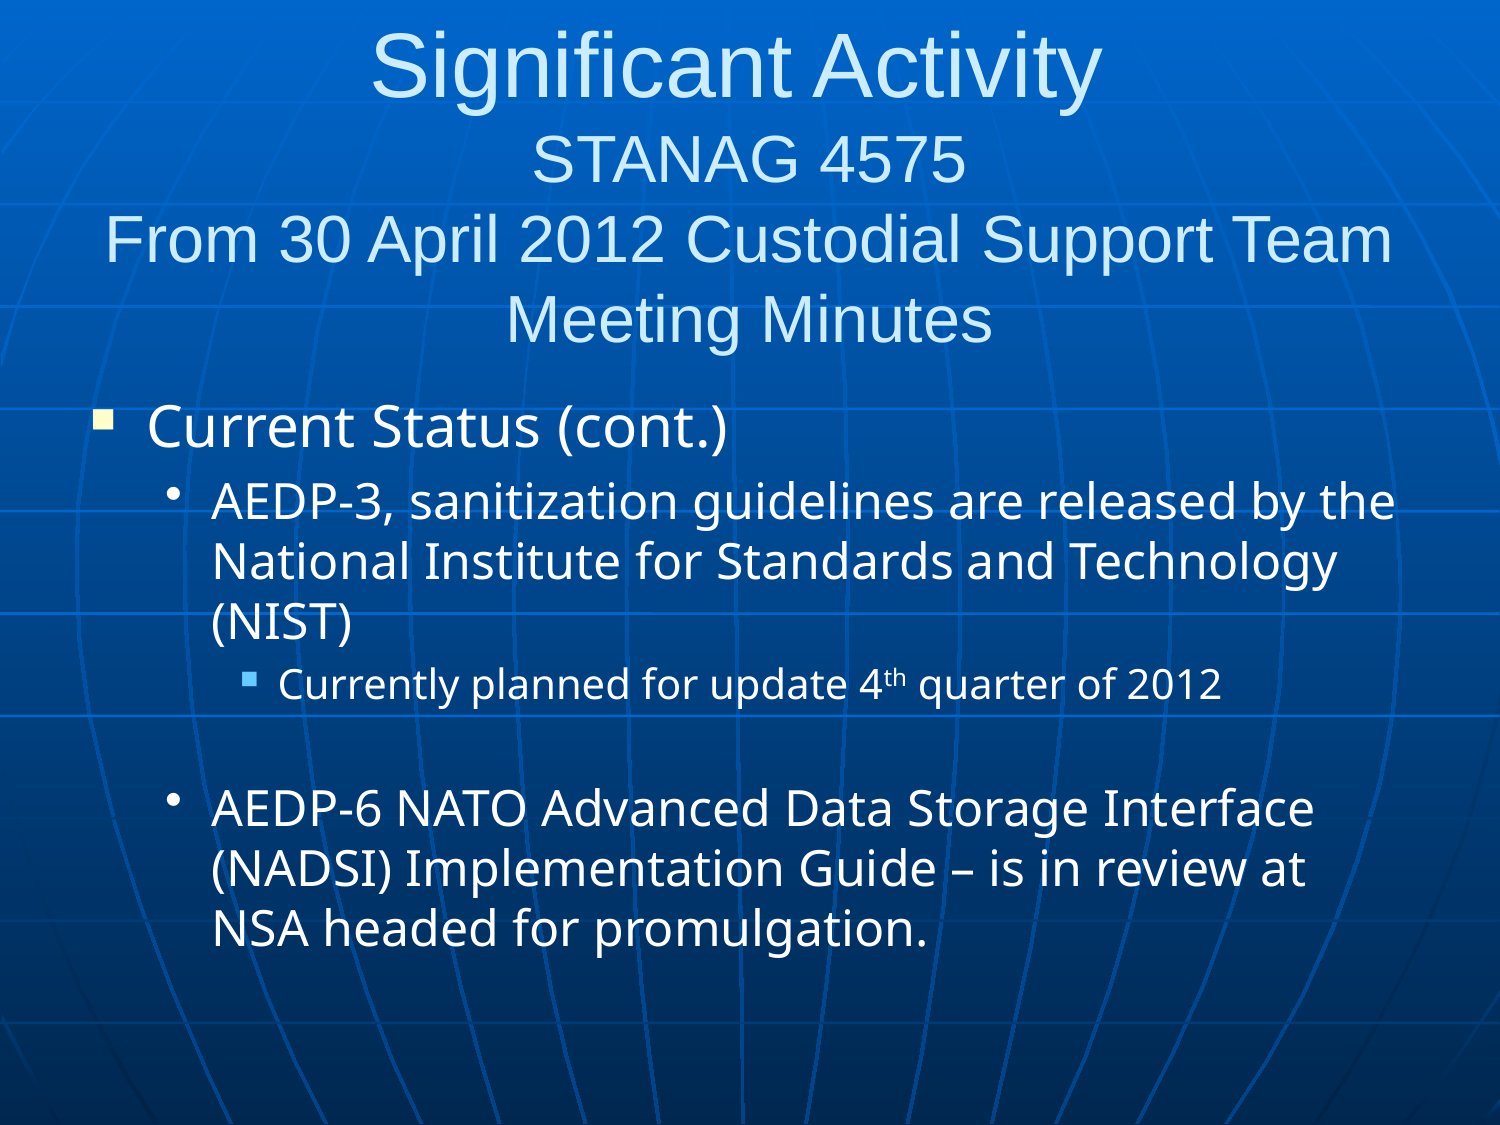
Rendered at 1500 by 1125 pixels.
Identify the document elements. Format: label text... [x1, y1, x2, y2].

title Significant Activity STANAG 4575 From 30 April 2012 Custodial Support Team Meeting Minutes [74, 87, 1426, 275]
list Current Status (cont.) AEDP-3, sanitization guidelines are released by the National Institute for Standards and Technology (NIST) Currently planned for update 4th quarter of 2012 AEDP-6 NATO Advanced Data Storage Interface (NADSI) Implementation Guide – is in review at NSA headed for promulgation. [74, 381, 1426, 1125]
